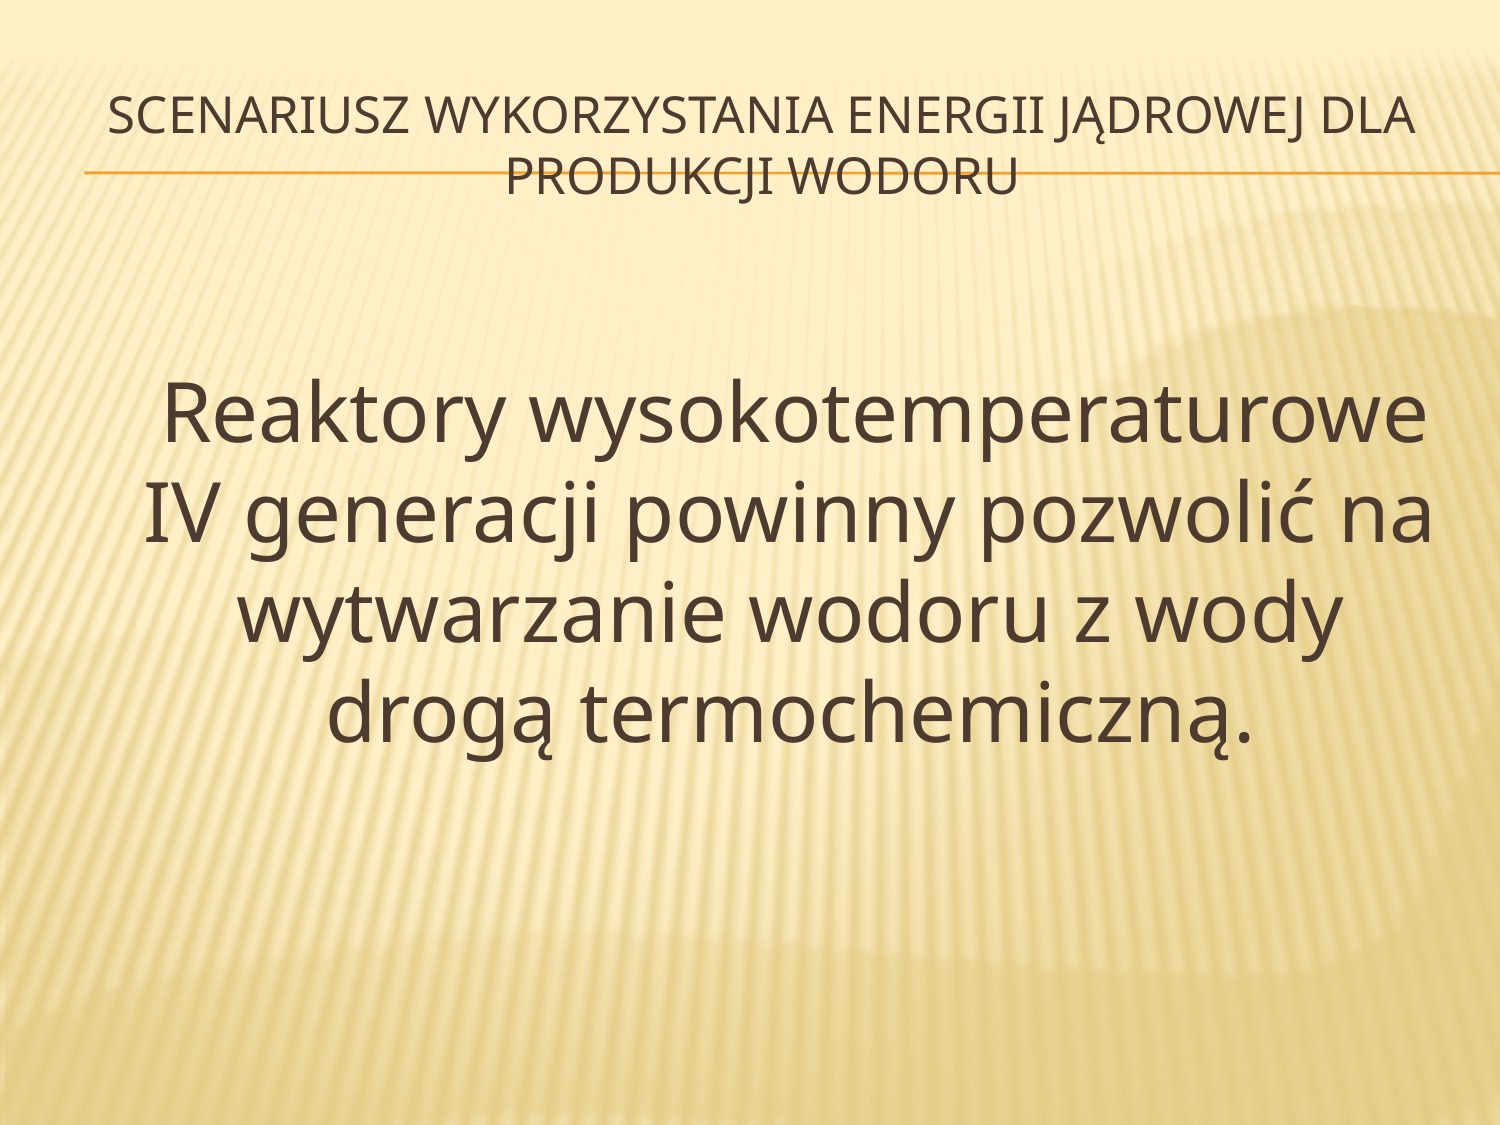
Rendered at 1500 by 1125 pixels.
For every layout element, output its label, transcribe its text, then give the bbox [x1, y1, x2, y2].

title Scenariusz wykorzystania energii jądrowej dla produkcji wodoru [50, 75, 1475, 213]
list Reaktory wysokotemperaturowe IV generacji powinny pozwolić na wytwarzanie wodoru z wody drogą termochemiczną. [50, 254, 1475, 998]
